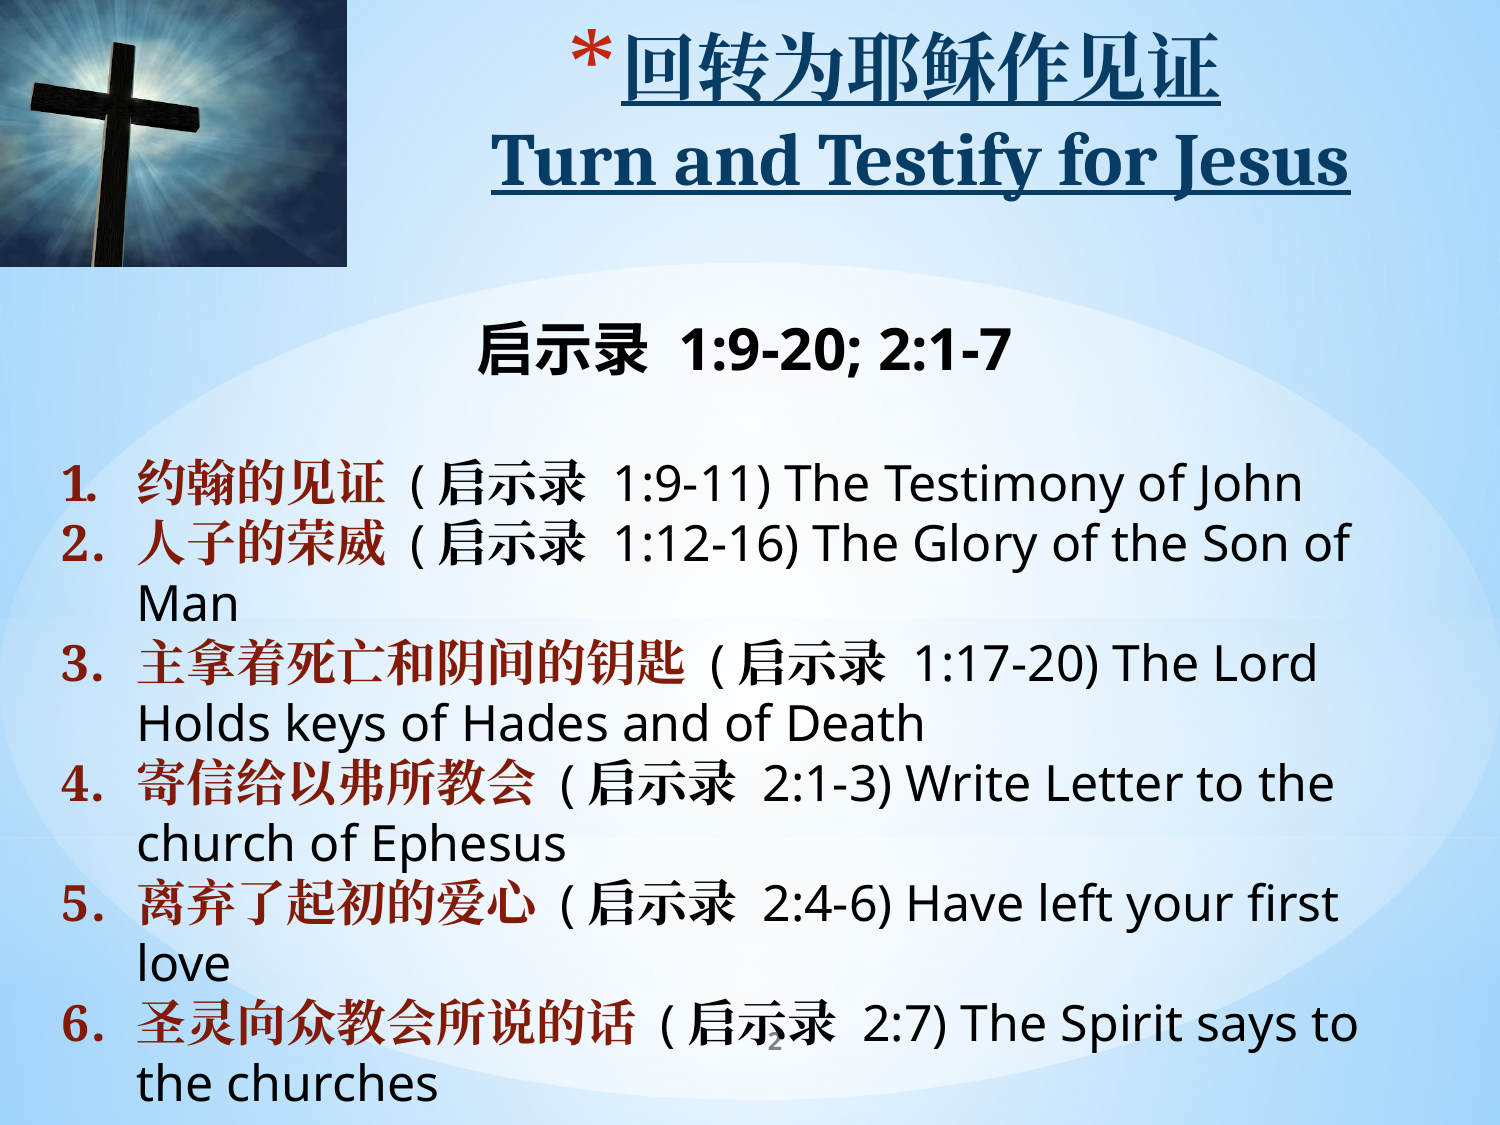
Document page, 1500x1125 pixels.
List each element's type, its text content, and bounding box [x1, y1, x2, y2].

picture [0, 0, 347, 267]
title 回转为耶稣作见证 Turn and Testify for Jesus [352, 13, 1444, 246]
text_box 启示录 1:9-20; 2:1-7 约翰的见证 (启示录 1:9-11) The Testimony of John 人子的荣威 (启示录 1:12-16) The Glory of the Son of Man 主拿着死亡和阴间的钥匙 (启示录 1:17-20) The Lord Holds keys of Hades and of Death 寄信给以弗所教会 (启示录 2:1-3) Write Letter to the church of Ephesus 离弃了起初的爱心 (启示录 2:4-6) Have left your first love 圣灵向众教会所说的话 (启示录 2:7) The Spirit says to the churches [46, 304, 1444, 1120]
